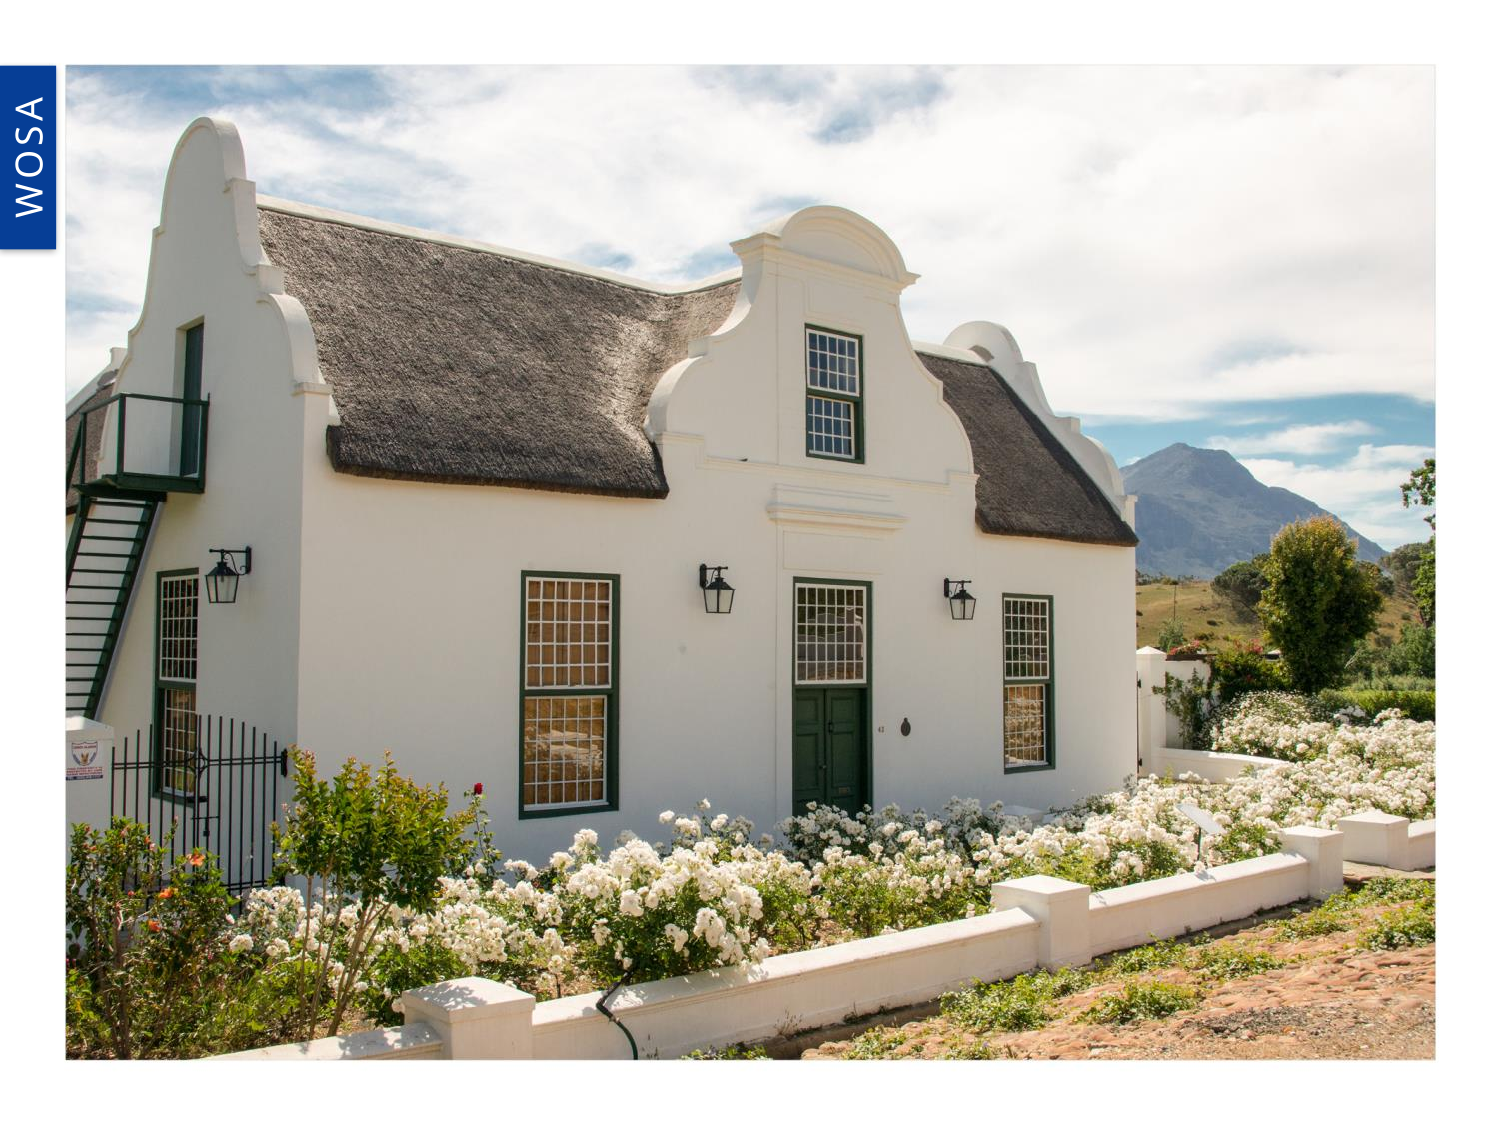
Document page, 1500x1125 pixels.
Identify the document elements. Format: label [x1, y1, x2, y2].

picture [0, 0, 1500, 1125]
text_box [0, 65, 59, 250]
